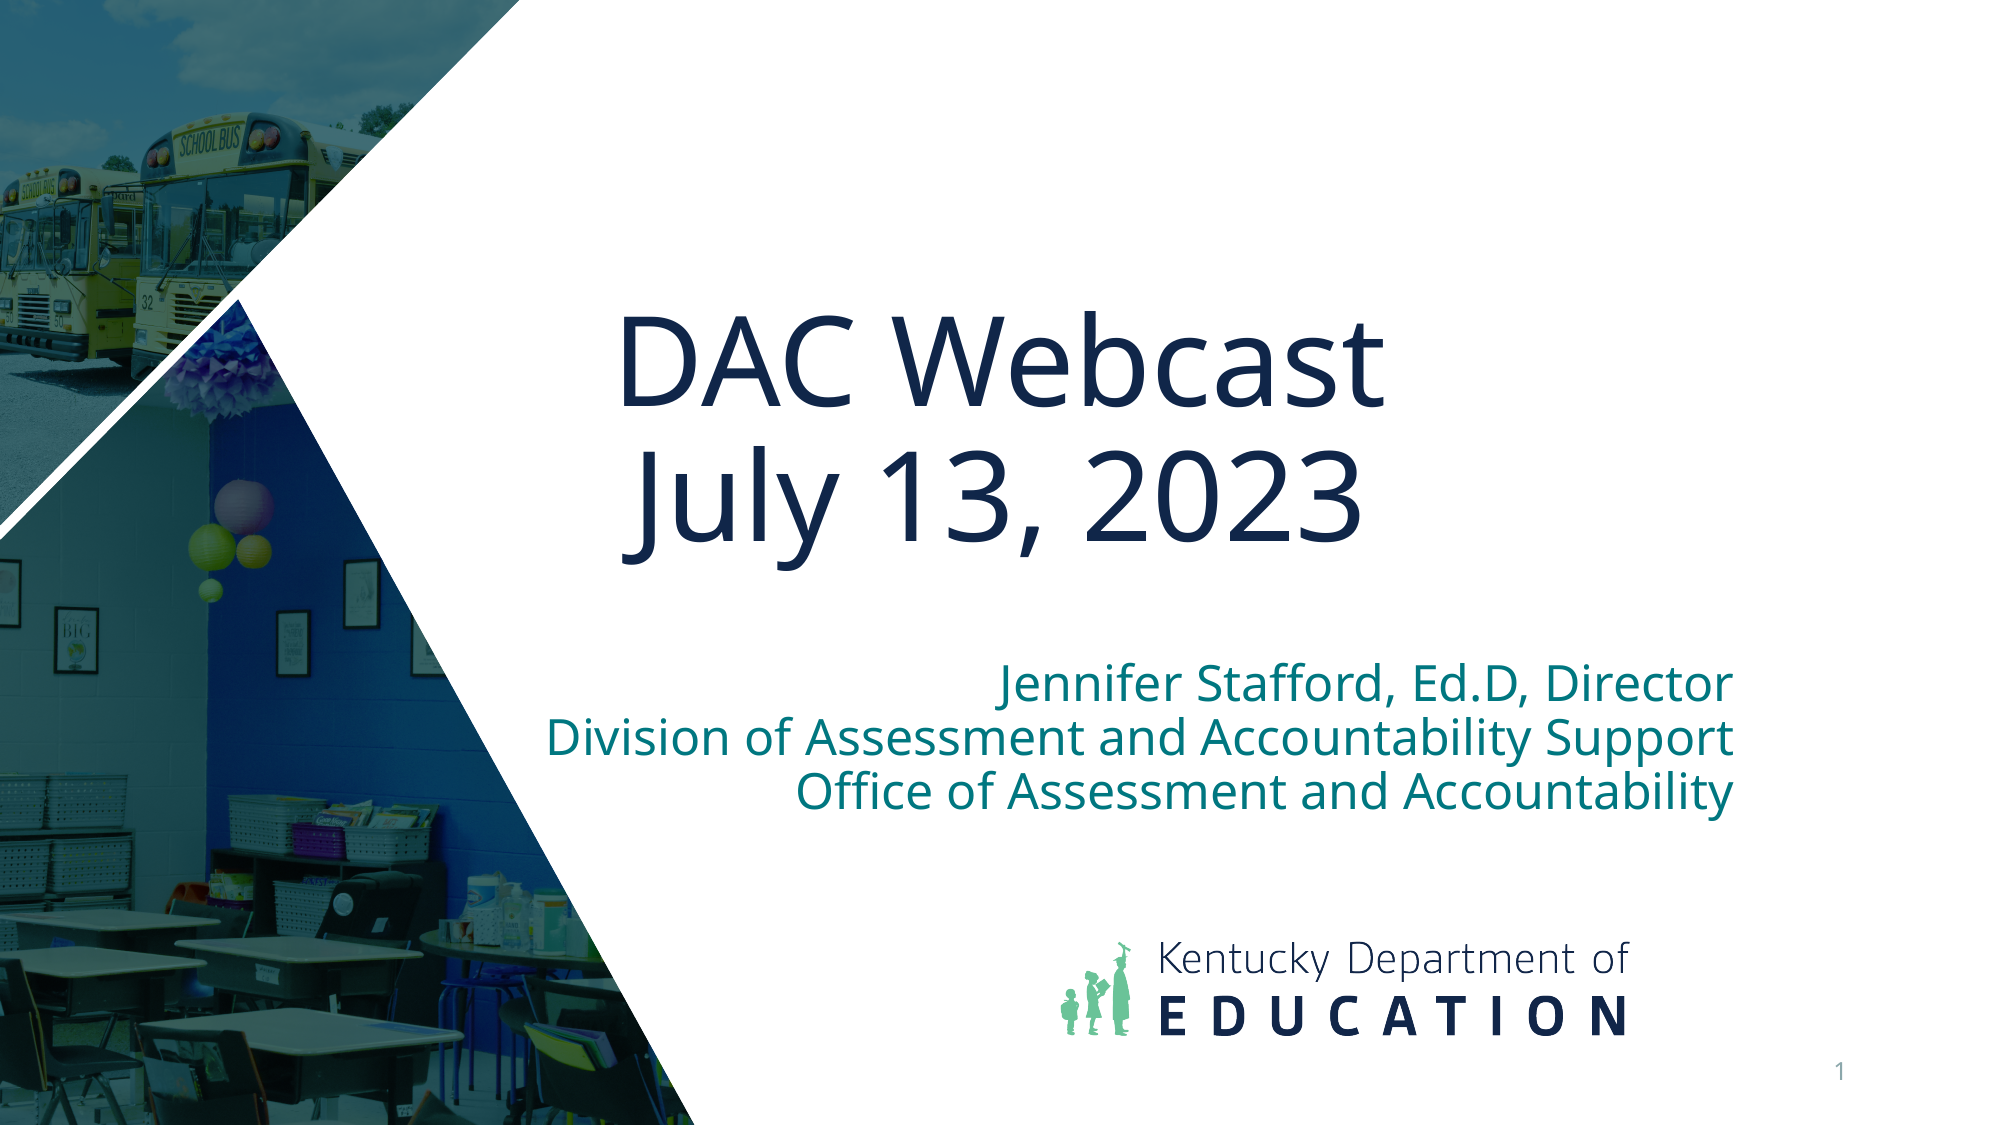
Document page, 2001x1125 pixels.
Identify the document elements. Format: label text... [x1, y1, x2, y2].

subtitle Jennifer Stafford, Ed.D, Director Division of Assessment and Accountability Support Office of Assessment and Accountability [249, 590, 1750, 863]
slide_number 1 [1412, 1042, 1863, 1103]
picture [0, 0, 2001, 1125]
title DAC Webcast July 13, 2023 [249, 184, 1750, 576]
